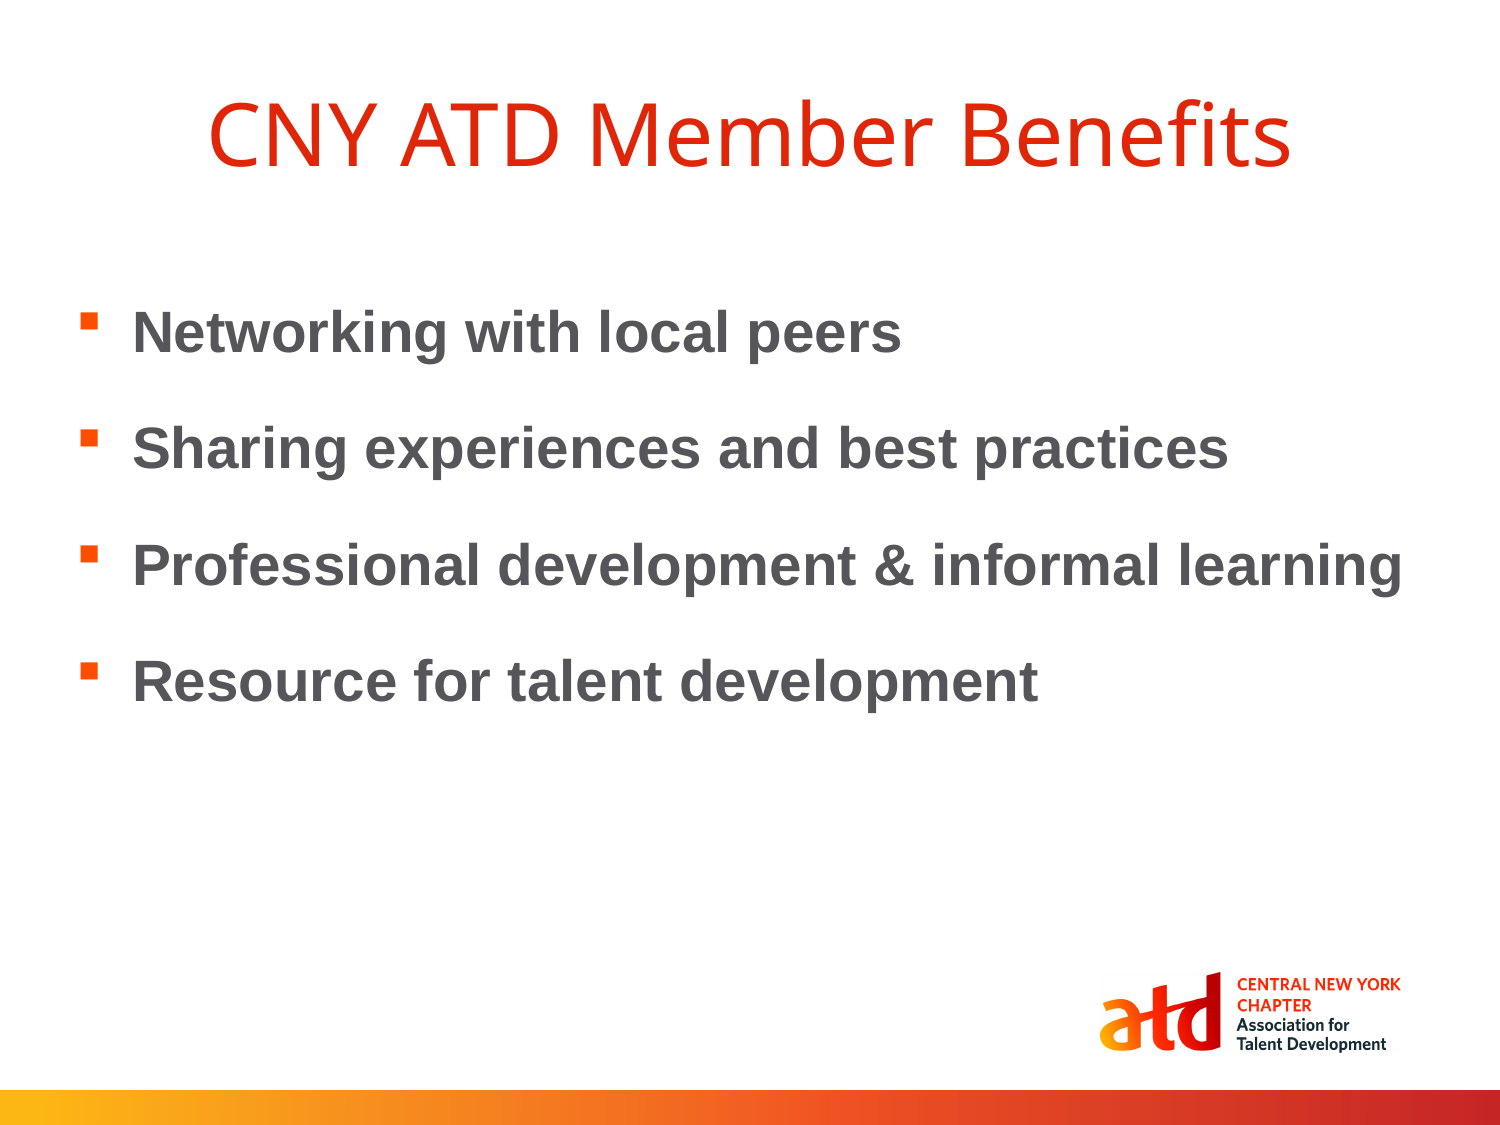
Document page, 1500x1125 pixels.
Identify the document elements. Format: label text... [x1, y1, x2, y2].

picture [1100, 972, 1401, 1053]
title CNY ATD Member Benefits [75, 37, 1425, 225]
list Networking with local peers Sharing experiences and best practices Professional development & informal learning Resource for talent development [60, 251, 1437, 865]
